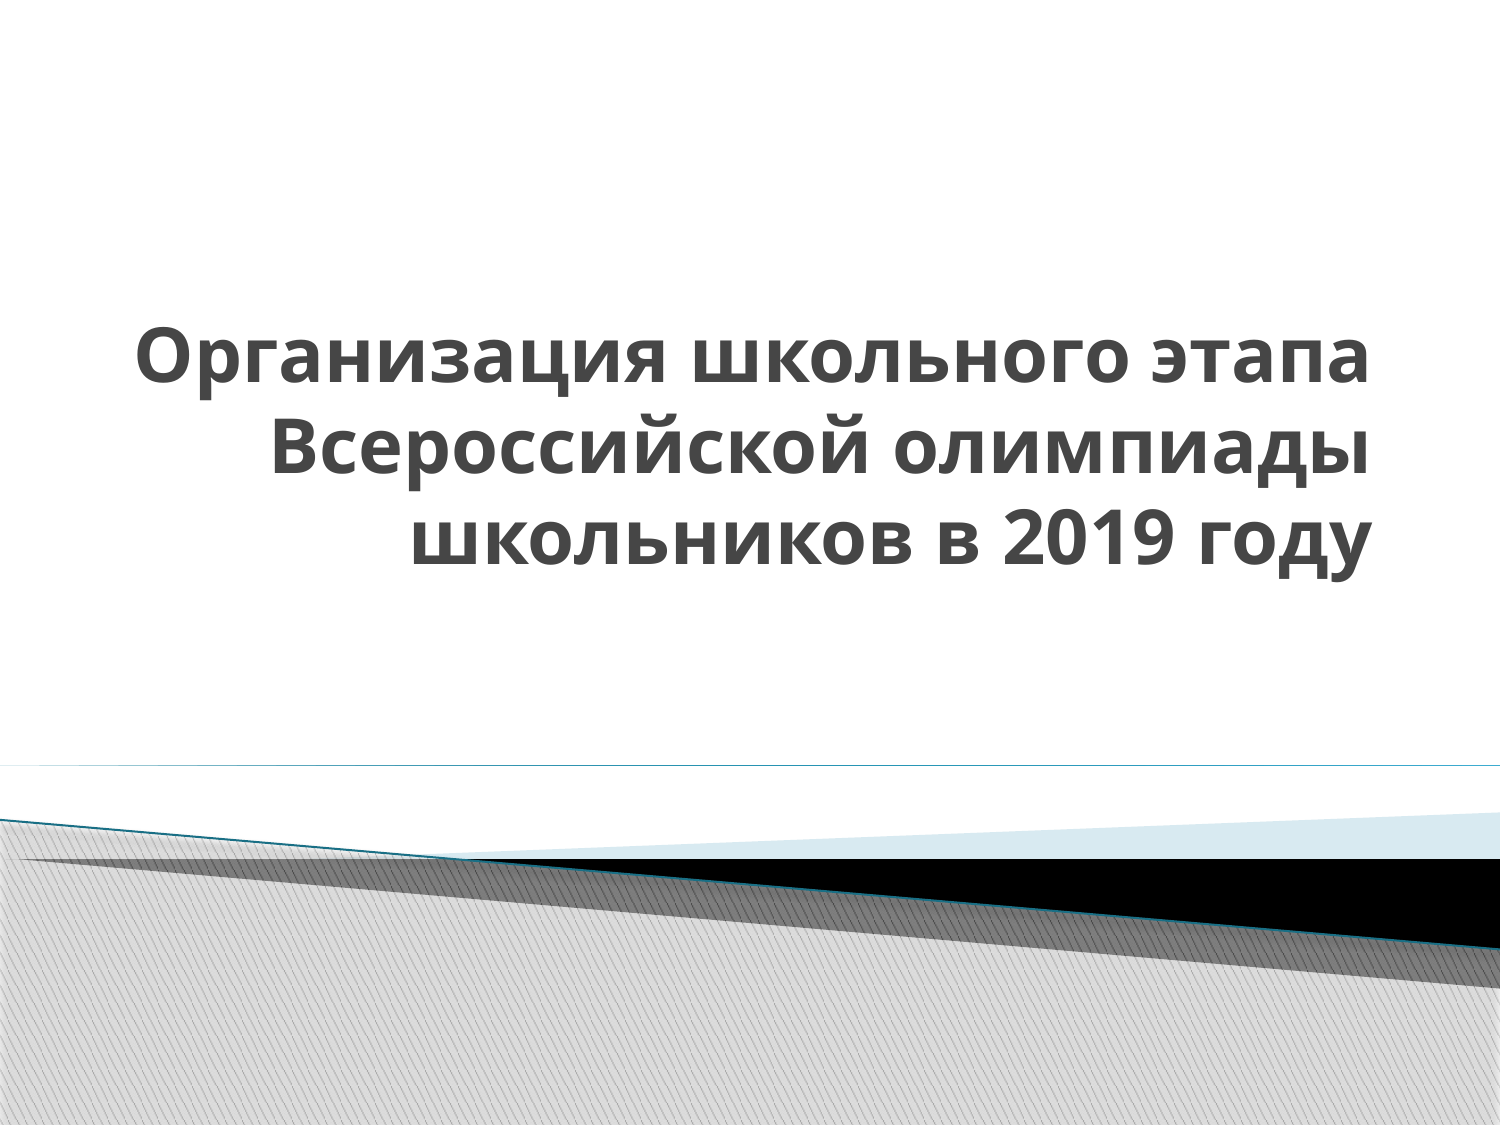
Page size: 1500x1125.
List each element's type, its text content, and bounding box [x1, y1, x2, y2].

picture [5, 859, 1500, 989]
title Организация школьного этапа Всероссийской олимпиады школьников в 2019 году [112, 287, 1388, 588]
